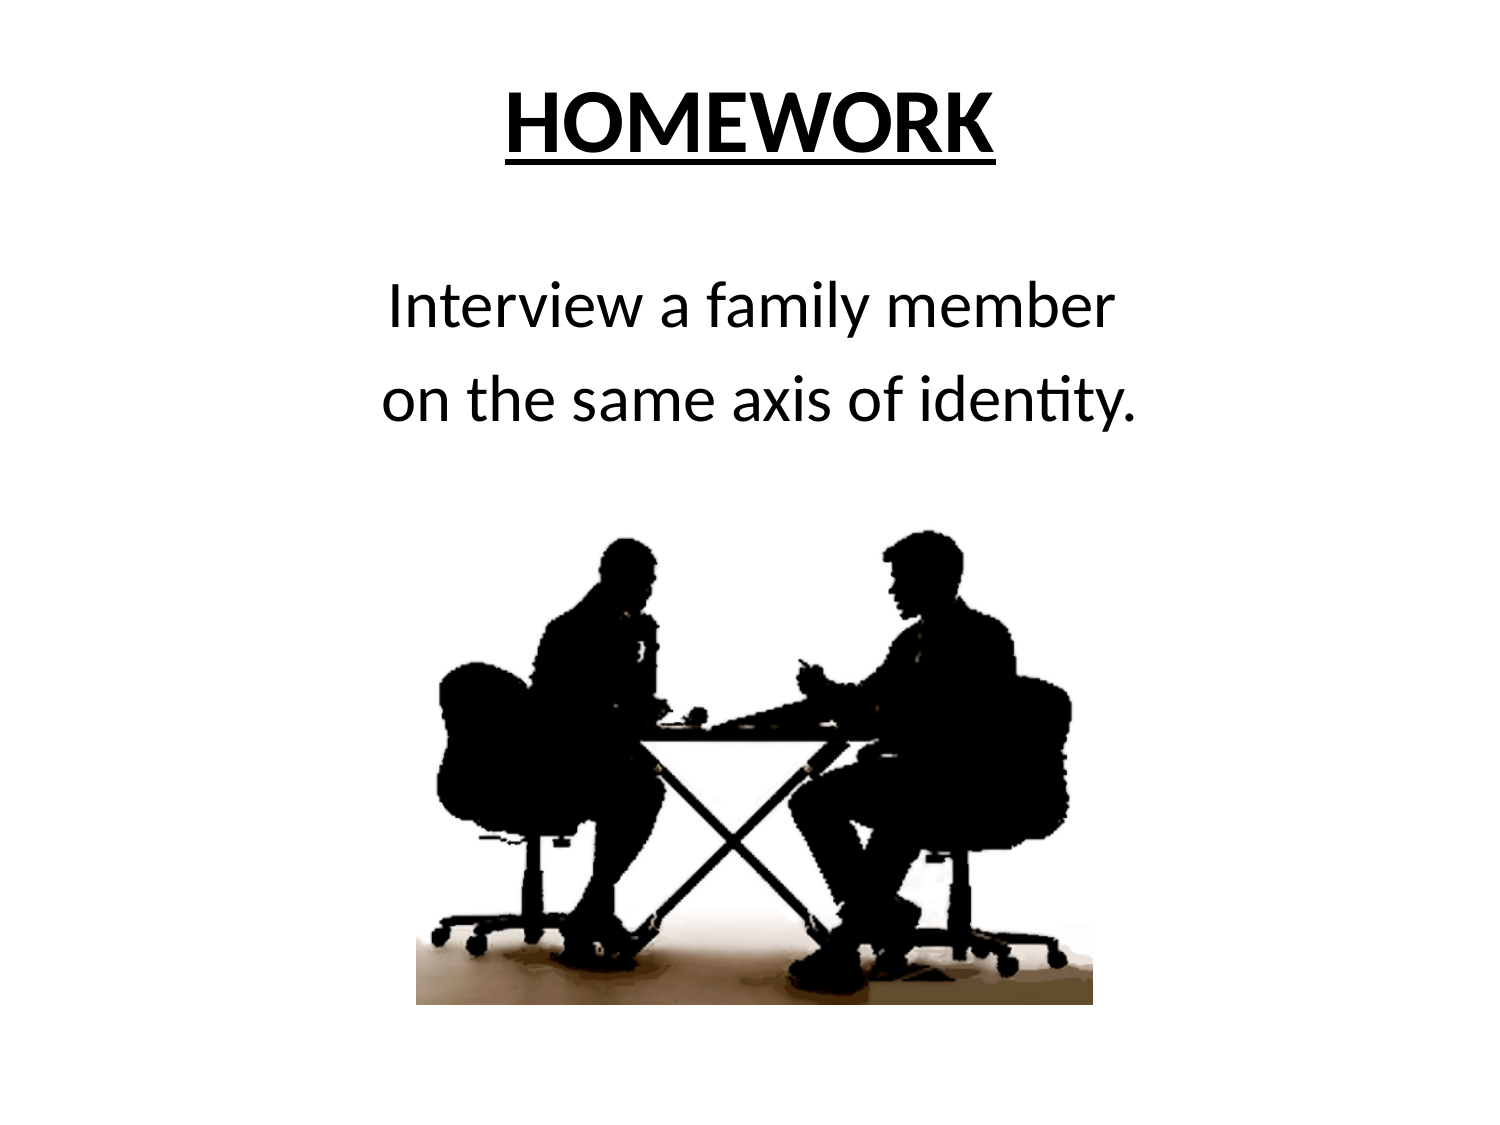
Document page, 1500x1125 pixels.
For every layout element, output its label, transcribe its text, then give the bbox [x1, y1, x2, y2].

title HOMEWORK [75, 0, 1425, 233]
picture [416, 495, 1093, 1006]
list Interview a family member on the same axis of identity. [45, 253, 1476, 1125]
